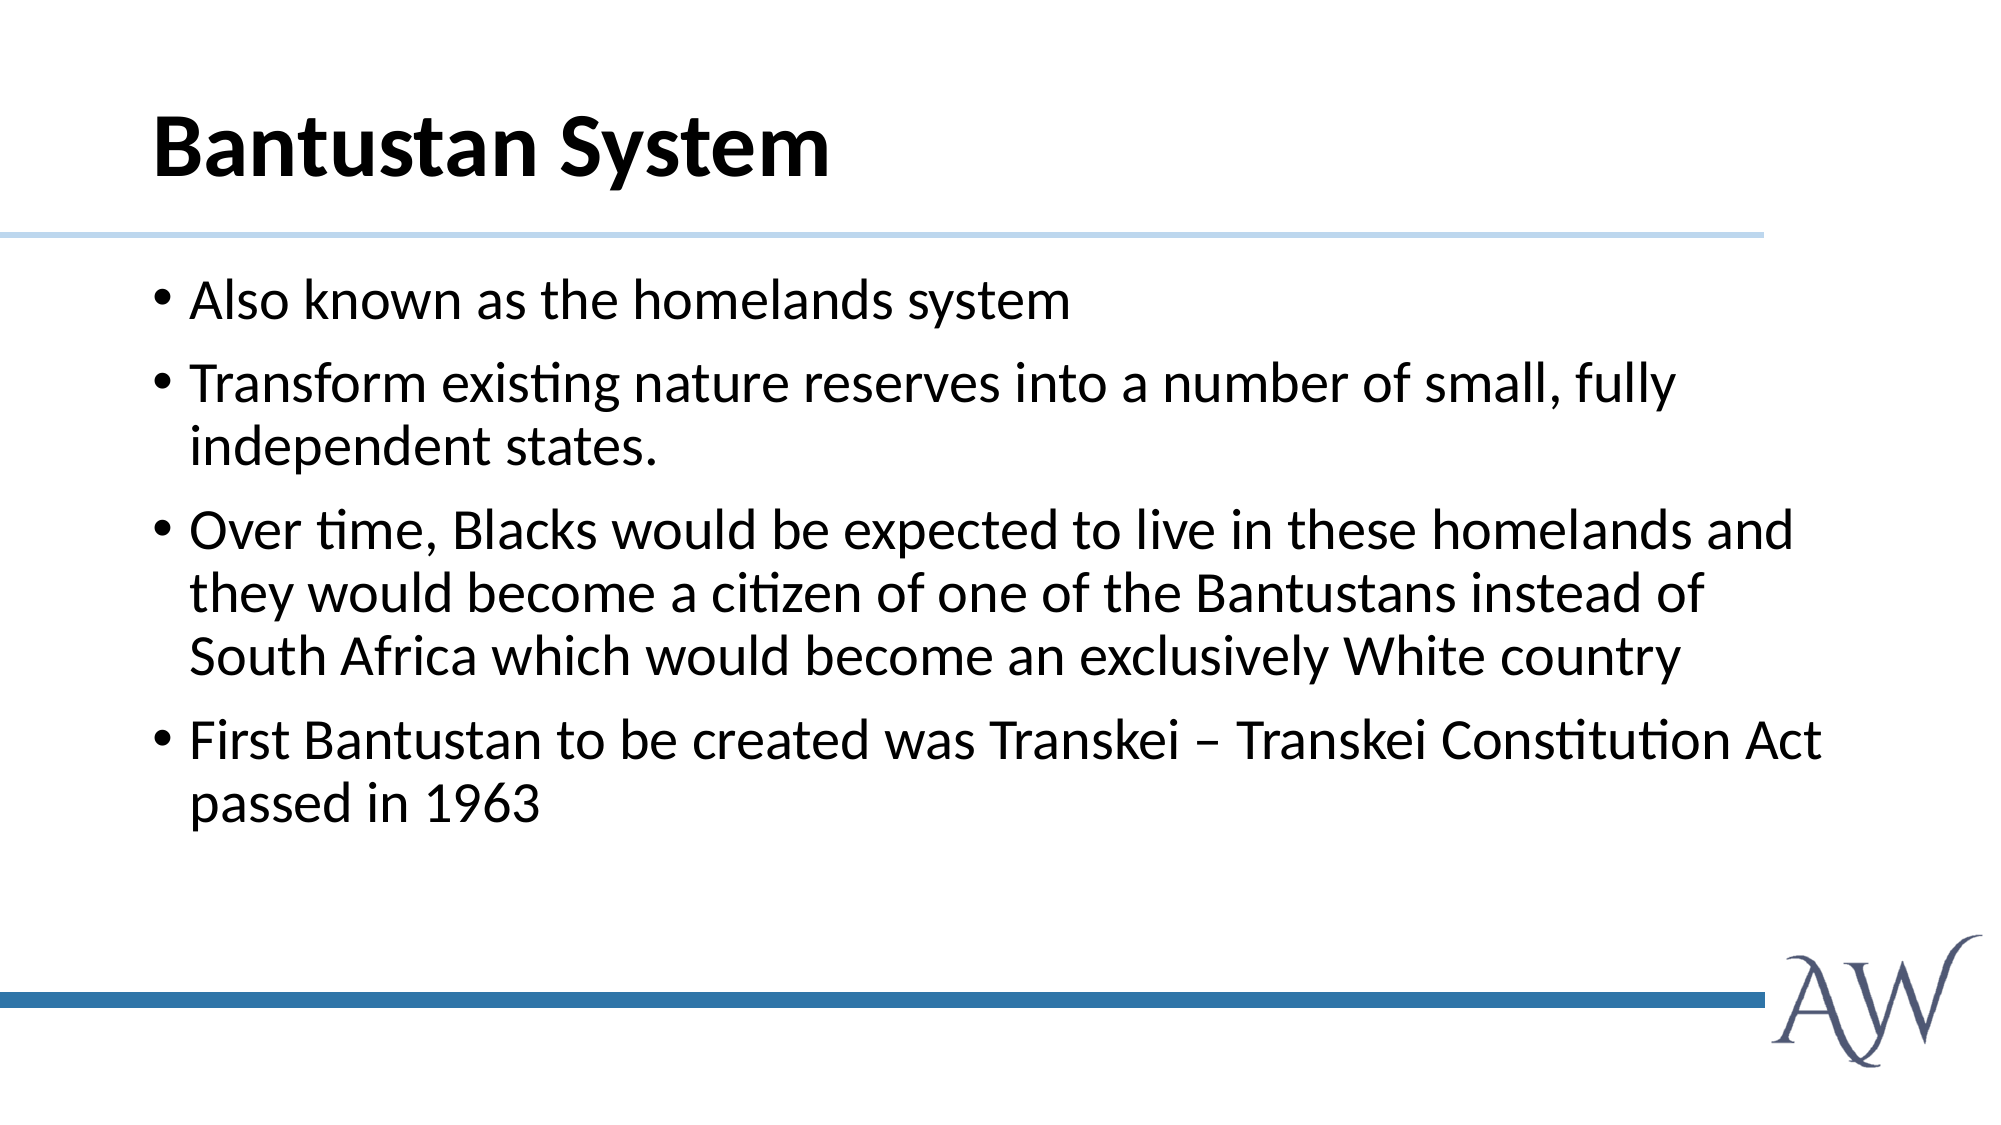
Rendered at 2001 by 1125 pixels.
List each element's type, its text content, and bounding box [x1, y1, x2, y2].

list Also known as the homelands system Transform existing nature reserves into a number of small, fully independent states. Over time, Blacks would be expected to live in these homelands and they would become a citizen of one of the Bantustans instead of South Africa which would become an exclusively White country First Bantustan to be created was Transkei – Transkei Constitution Act passed in 1963 [137, 261, 1863, 957]
title Bantustan System [133, 55, 1867, 237]
